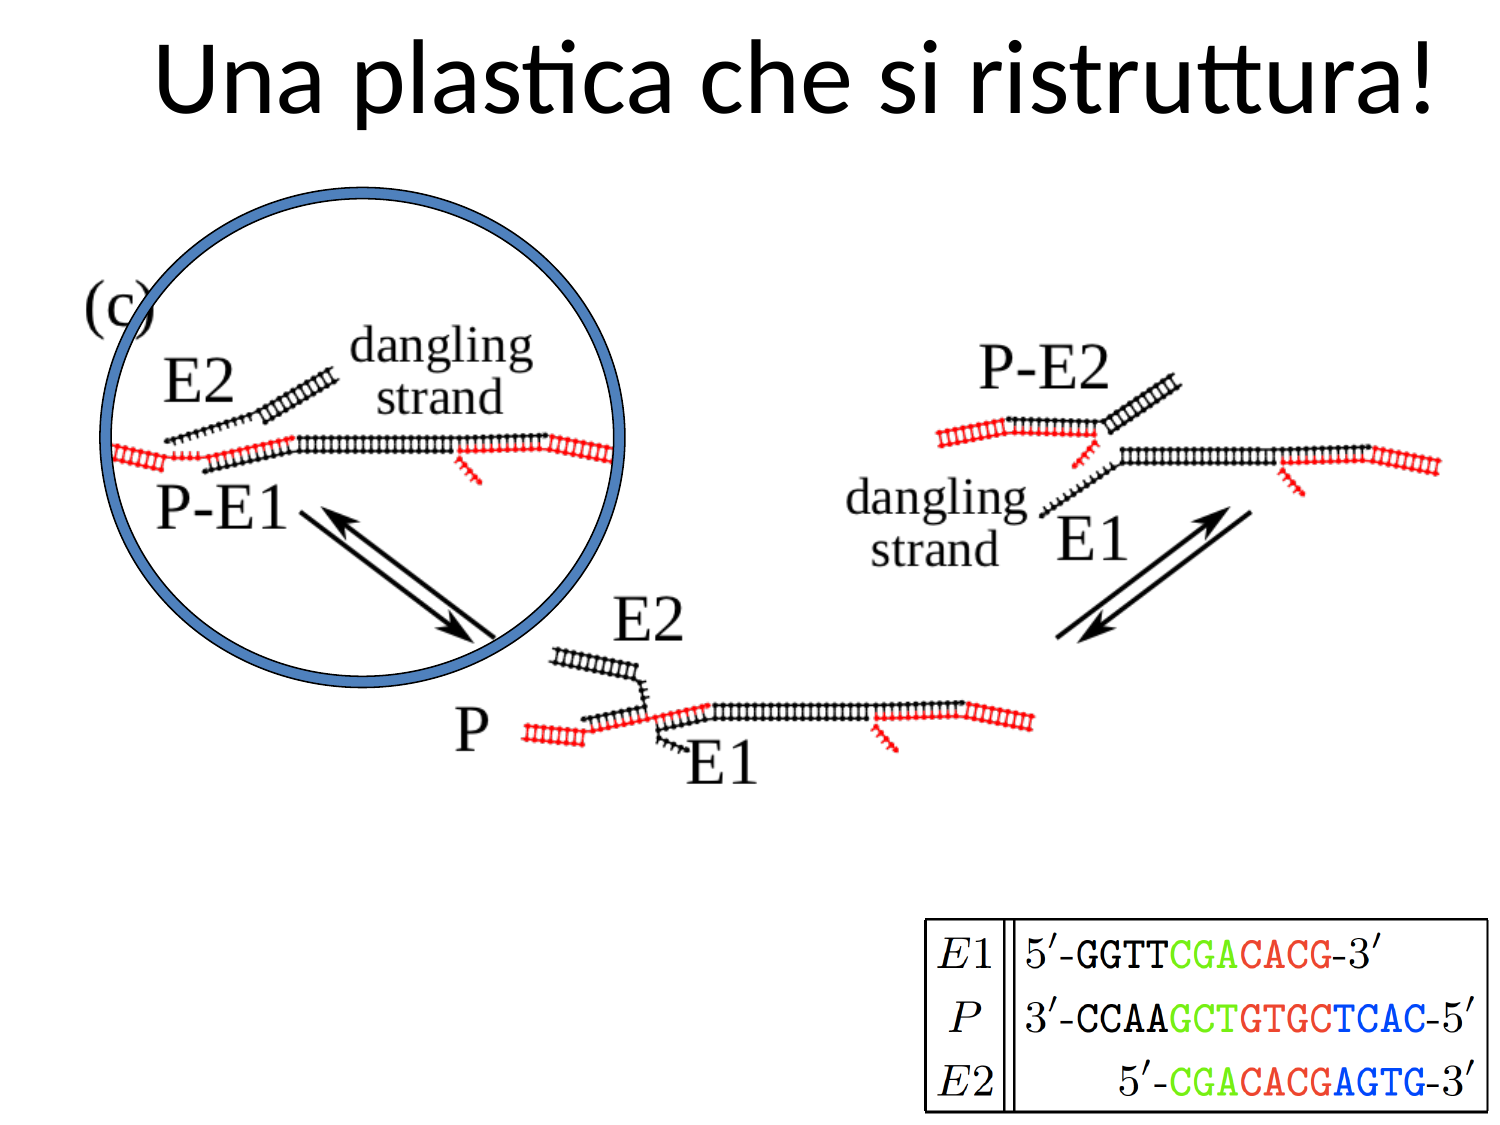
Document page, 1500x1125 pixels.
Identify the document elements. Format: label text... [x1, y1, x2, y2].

picture [79, 249, 1500, 1125]
text_box [191, 187, 534, 248]
text_box Una plastica che si ristruttura! [137, 0, 1457, 143]
